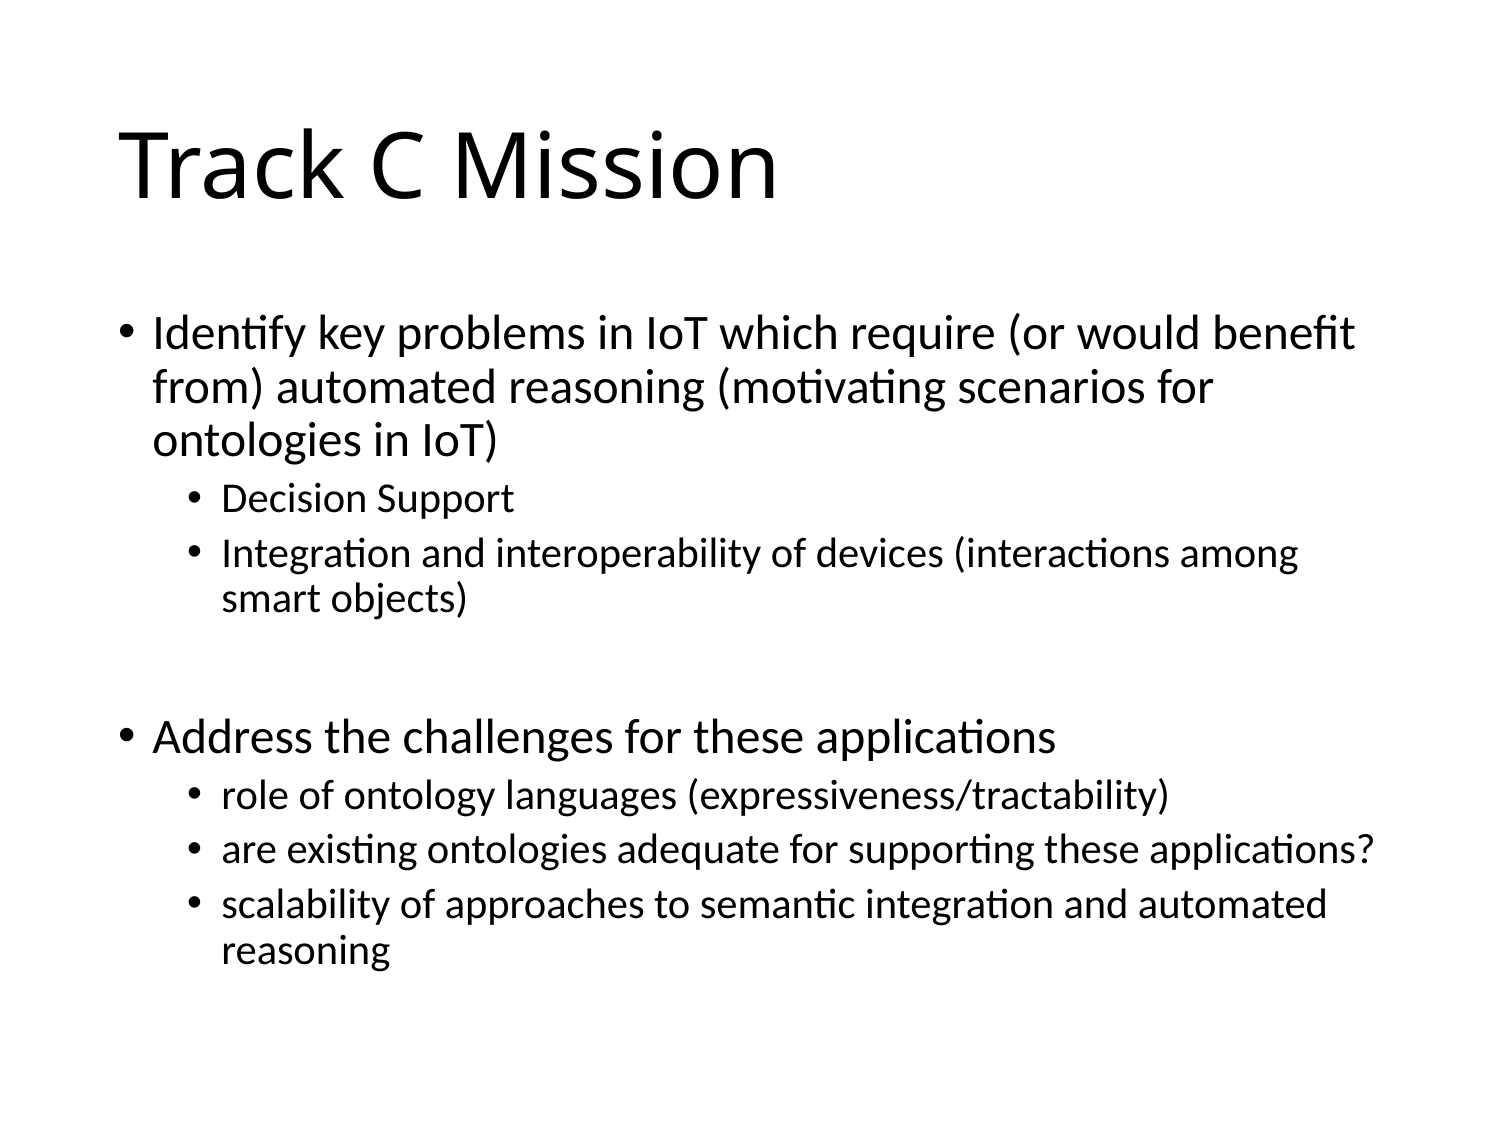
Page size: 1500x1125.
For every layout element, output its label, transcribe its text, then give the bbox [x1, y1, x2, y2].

title Track C Mission [103, 59, 1397, 278]
list Identify key problems in IoT which require (or would benefit from) automated reasoning (motivating scenarios for ontologies in IoT) Decision Support Integration and interoperability of devices (interactions among smart objects) Address the challenges for these applications role of ontology languages (expressiveness/tractability) are existing ontologies adequate for supporting these applications? scalability of approaches to semantic integration and automated reasoning [103, 299, 1397, 1014]
